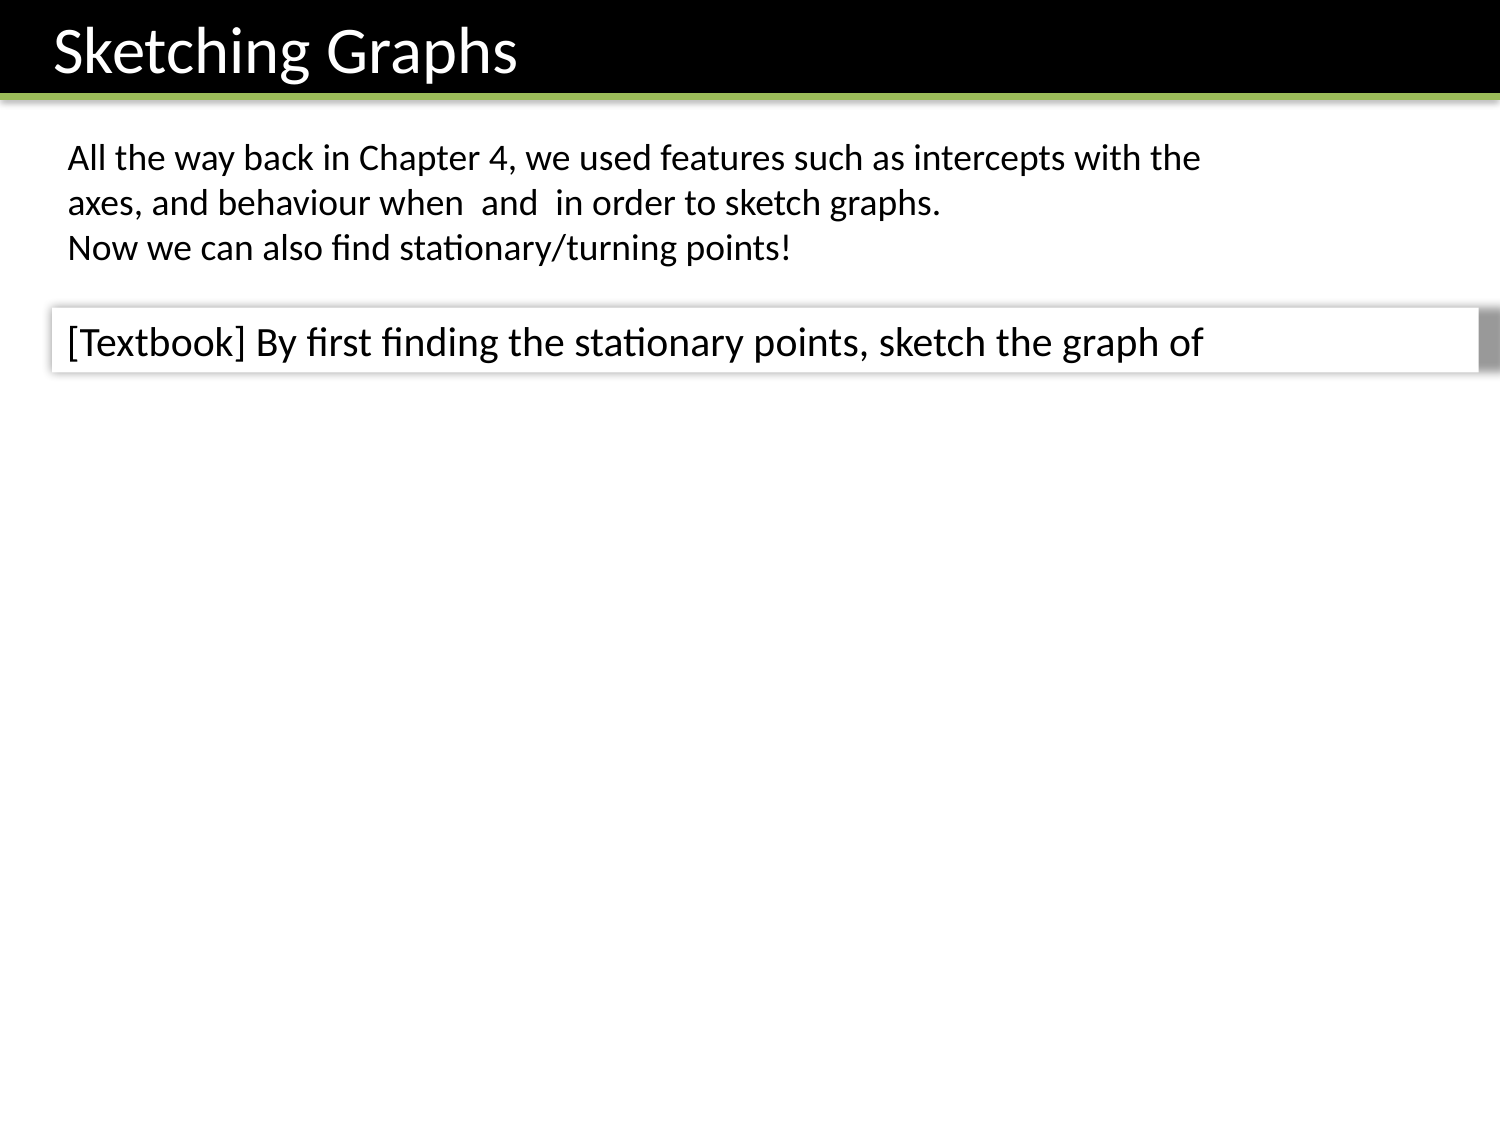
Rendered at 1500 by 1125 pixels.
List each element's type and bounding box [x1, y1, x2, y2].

text_box [0, 0, 1500, 99]
